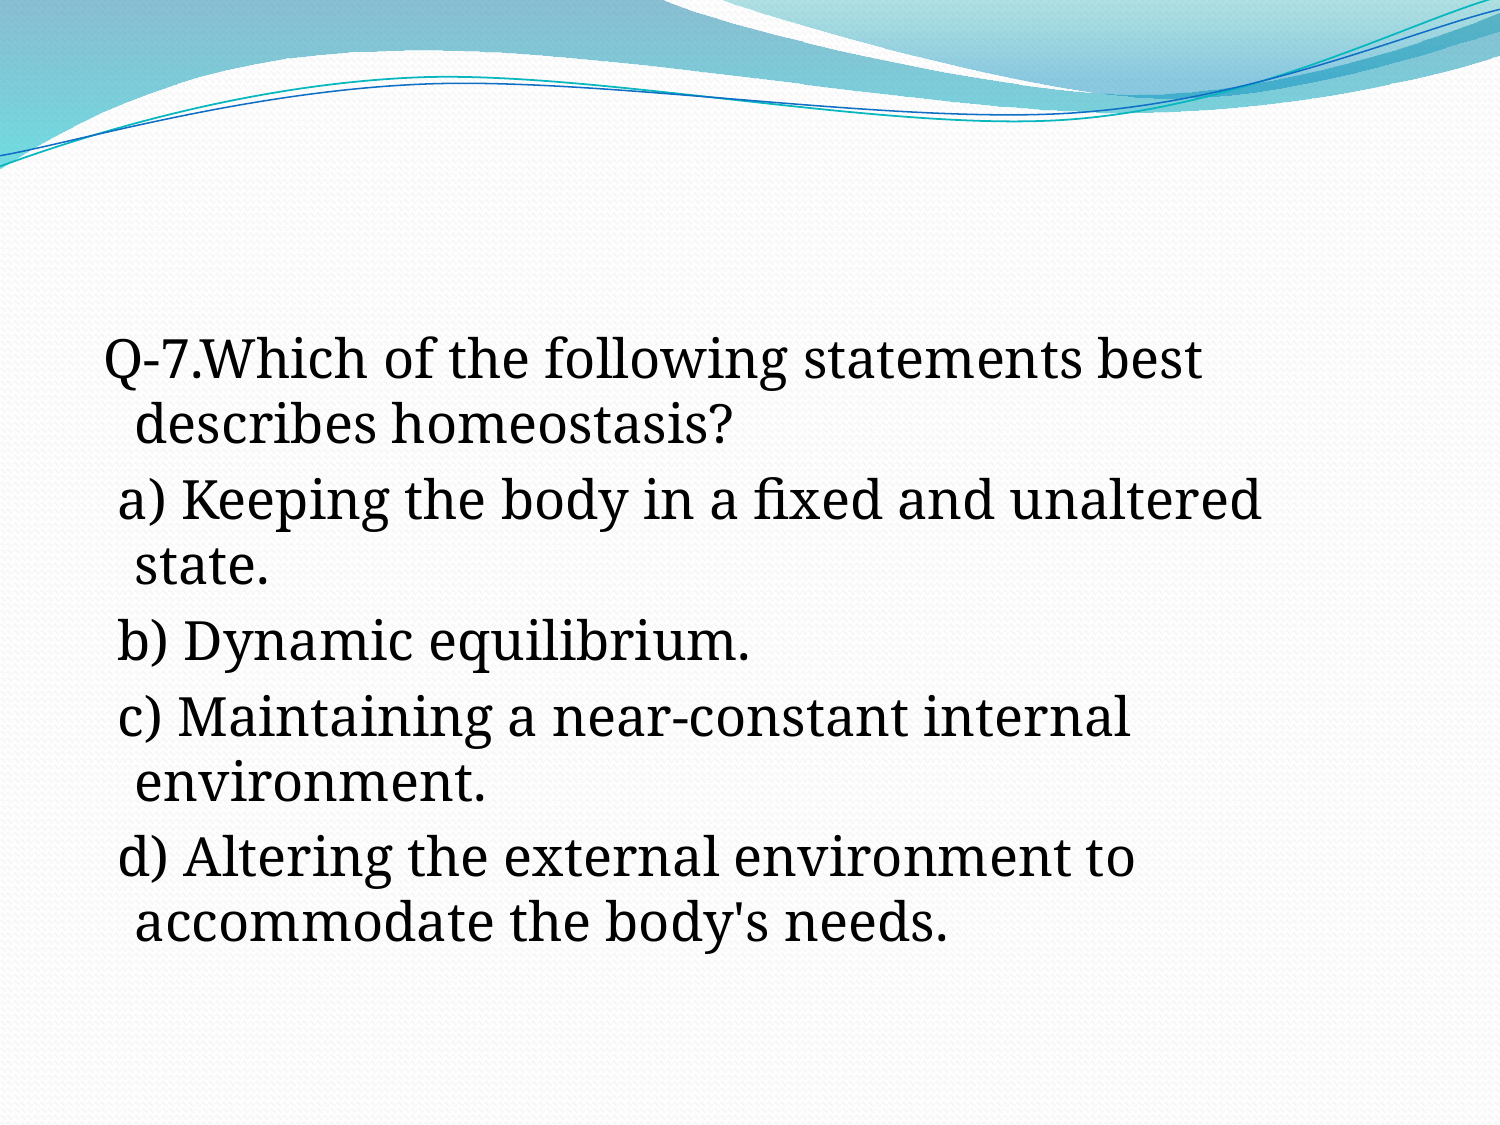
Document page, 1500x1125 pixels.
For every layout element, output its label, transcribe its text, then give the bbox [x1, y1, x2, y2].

list Q-7.Which of the following statements best describes homeostasis? a) Keeping the body in a fixed and unaltered state. b) Dynamic equilibrium. c) Maintaining a near-constant internal environment. d) Altering the external environment to accommodate the body's needs. [75, 317, 1425, 1038]
